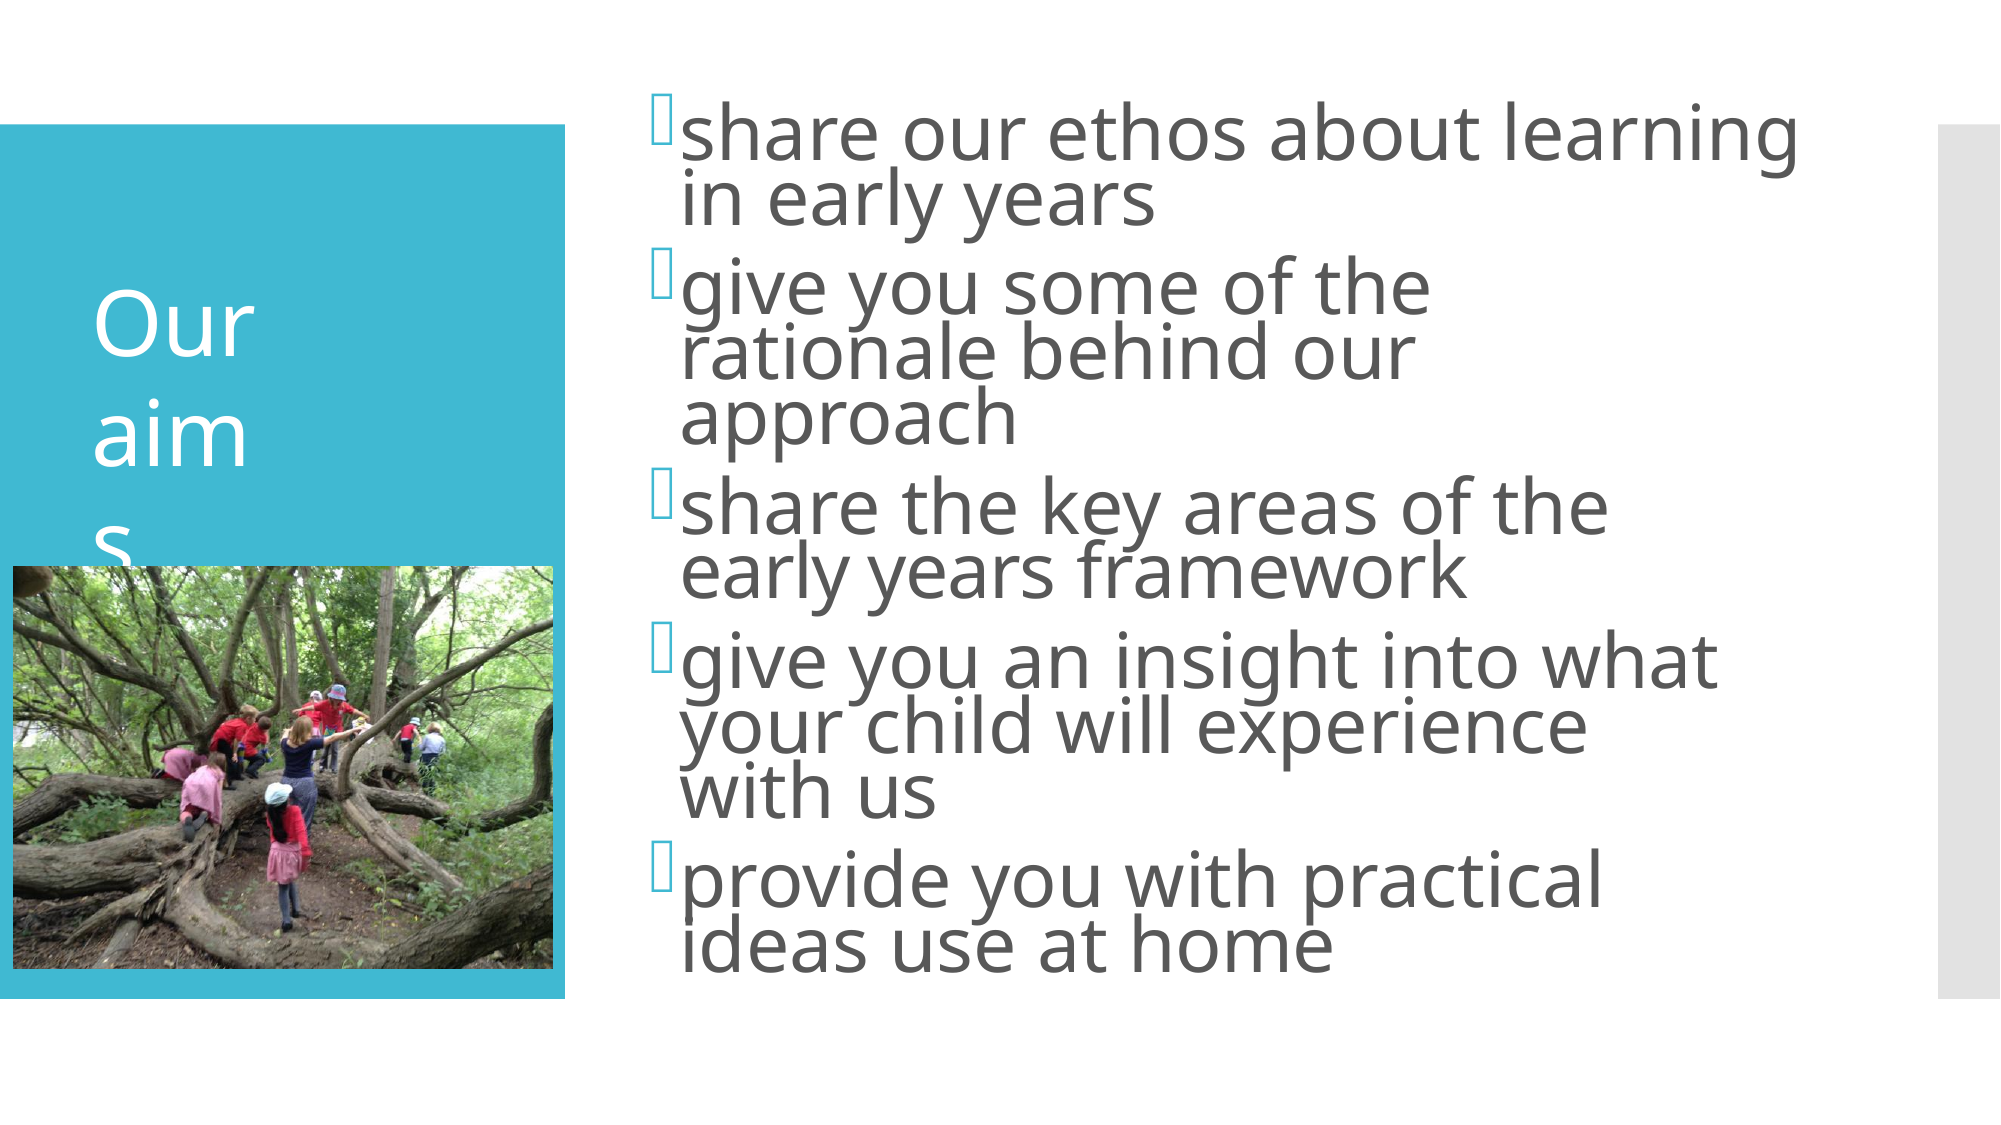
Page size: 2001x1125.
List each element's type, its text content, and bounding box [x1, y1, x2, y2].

text_box Our aims [89, 262, 283, 564]
text_box share our ethos about learning in early years give you some of the rationale behind our approach share the key areas of the early years framework give you an insight into what your child will experience with us provide you with practical ideas use at home [647, 79, 1820, 986]
picture [12, 565, 553, 970]
